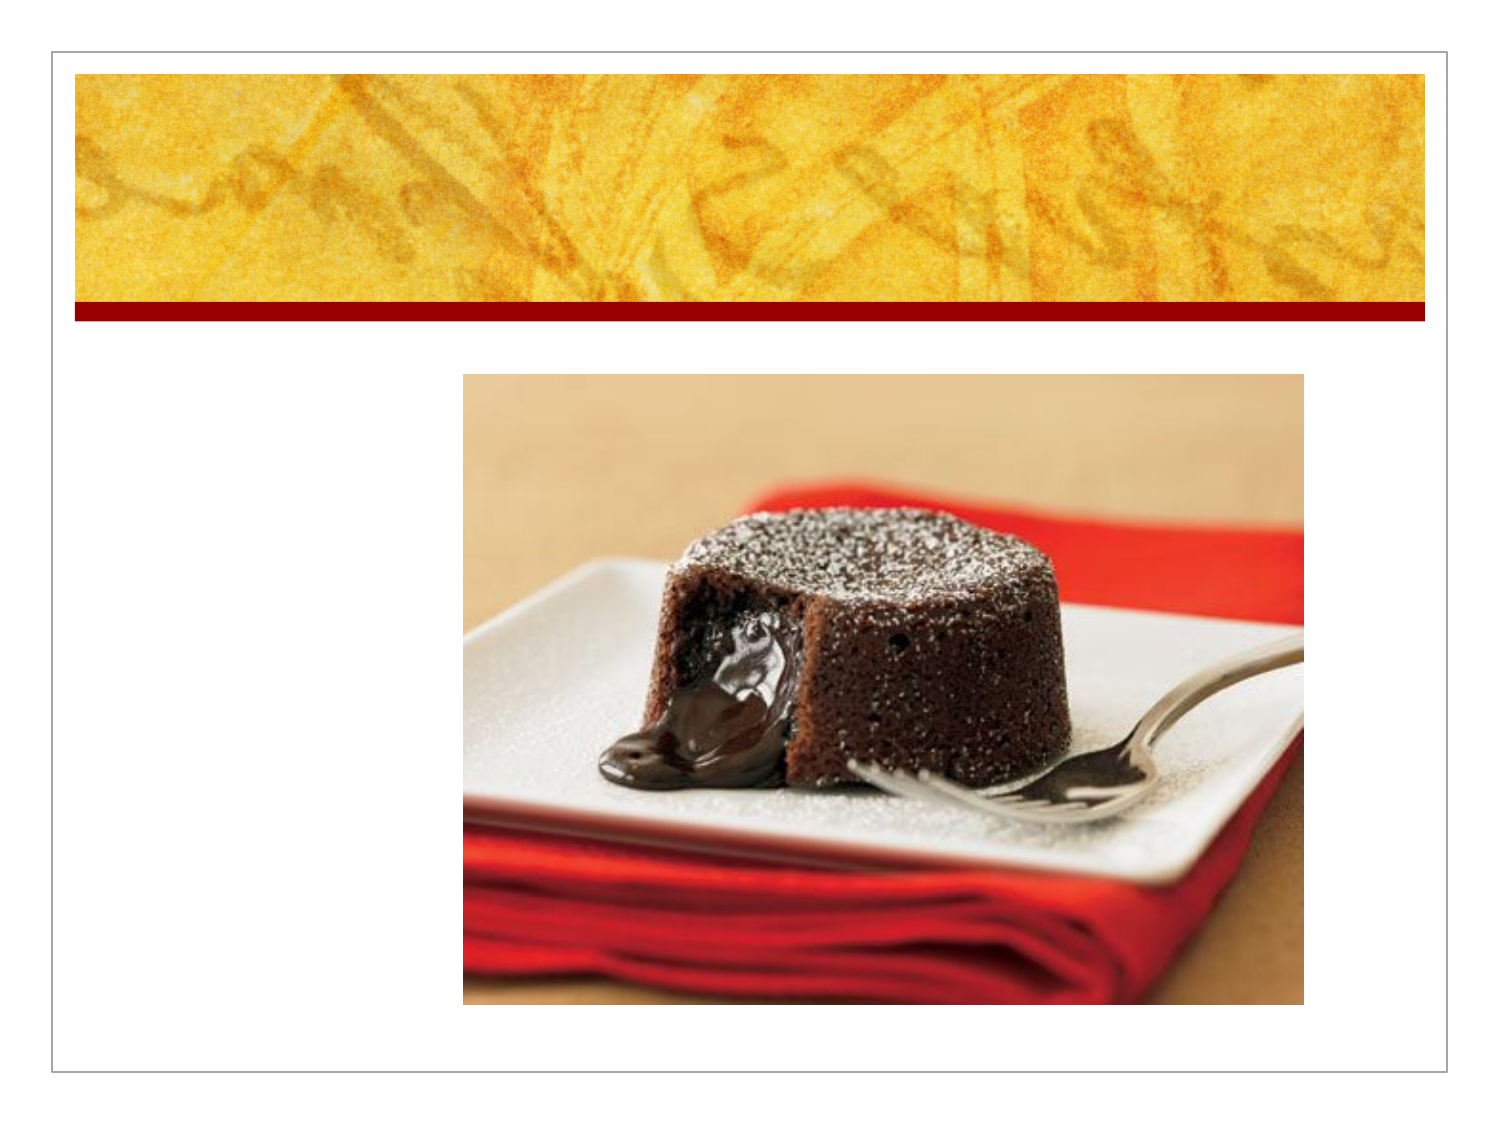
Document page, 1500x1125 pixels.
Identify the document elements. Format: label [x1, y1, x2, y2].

picture [75, 74, 1425, 301]
list [374, 374, 1393, 1006]
